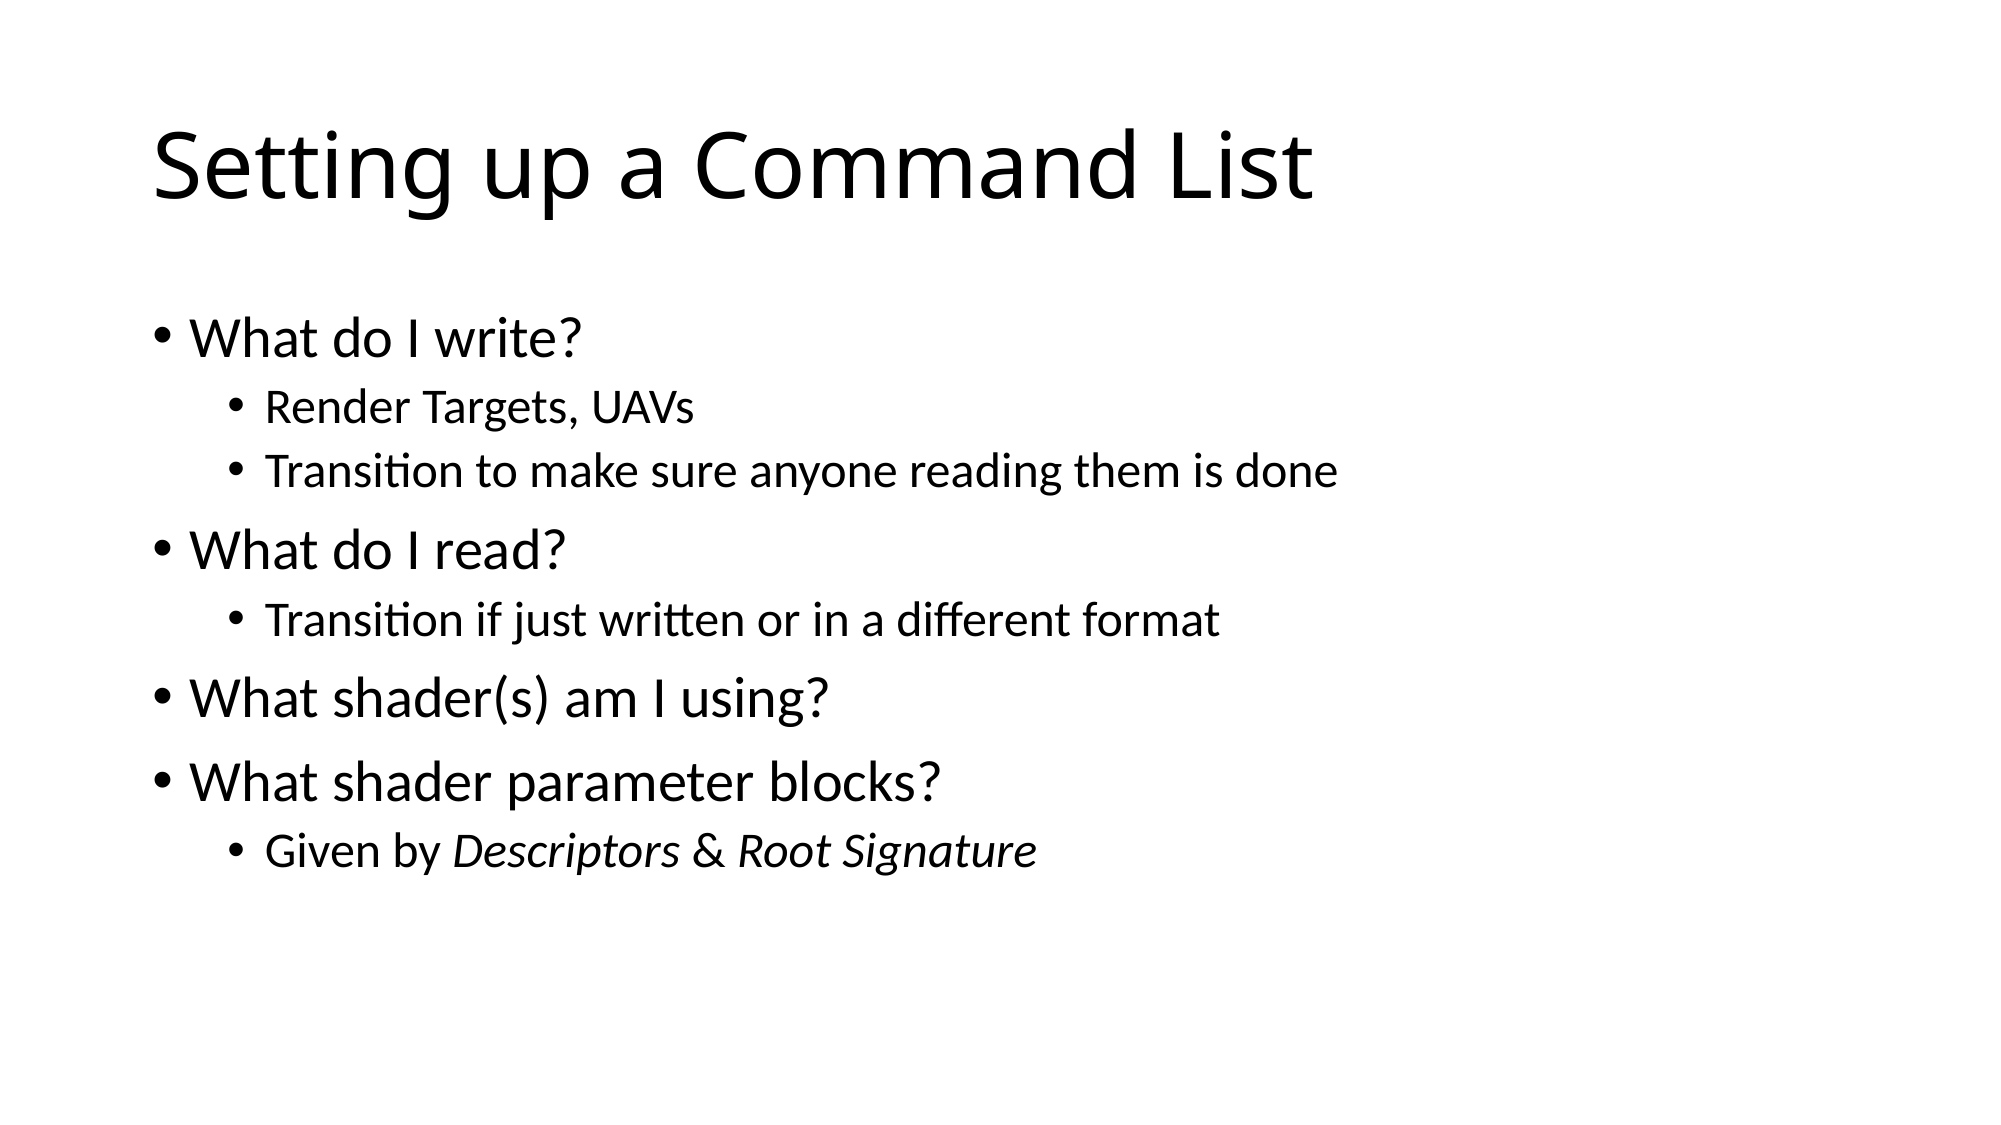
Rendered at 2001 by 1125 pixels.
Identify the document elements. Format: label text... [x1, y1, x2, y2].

list What do I write? Render Targets, UAVs Transition to make sure anyone reading them is done What do I read? Transition if just written or in a different format What shader(s) am I using? What shader parameter blocks? Given by Descriptors & Root Signature [137, 299, 1863, 1014]
title Setting up a Command List [137, 59, 1863, 278]
